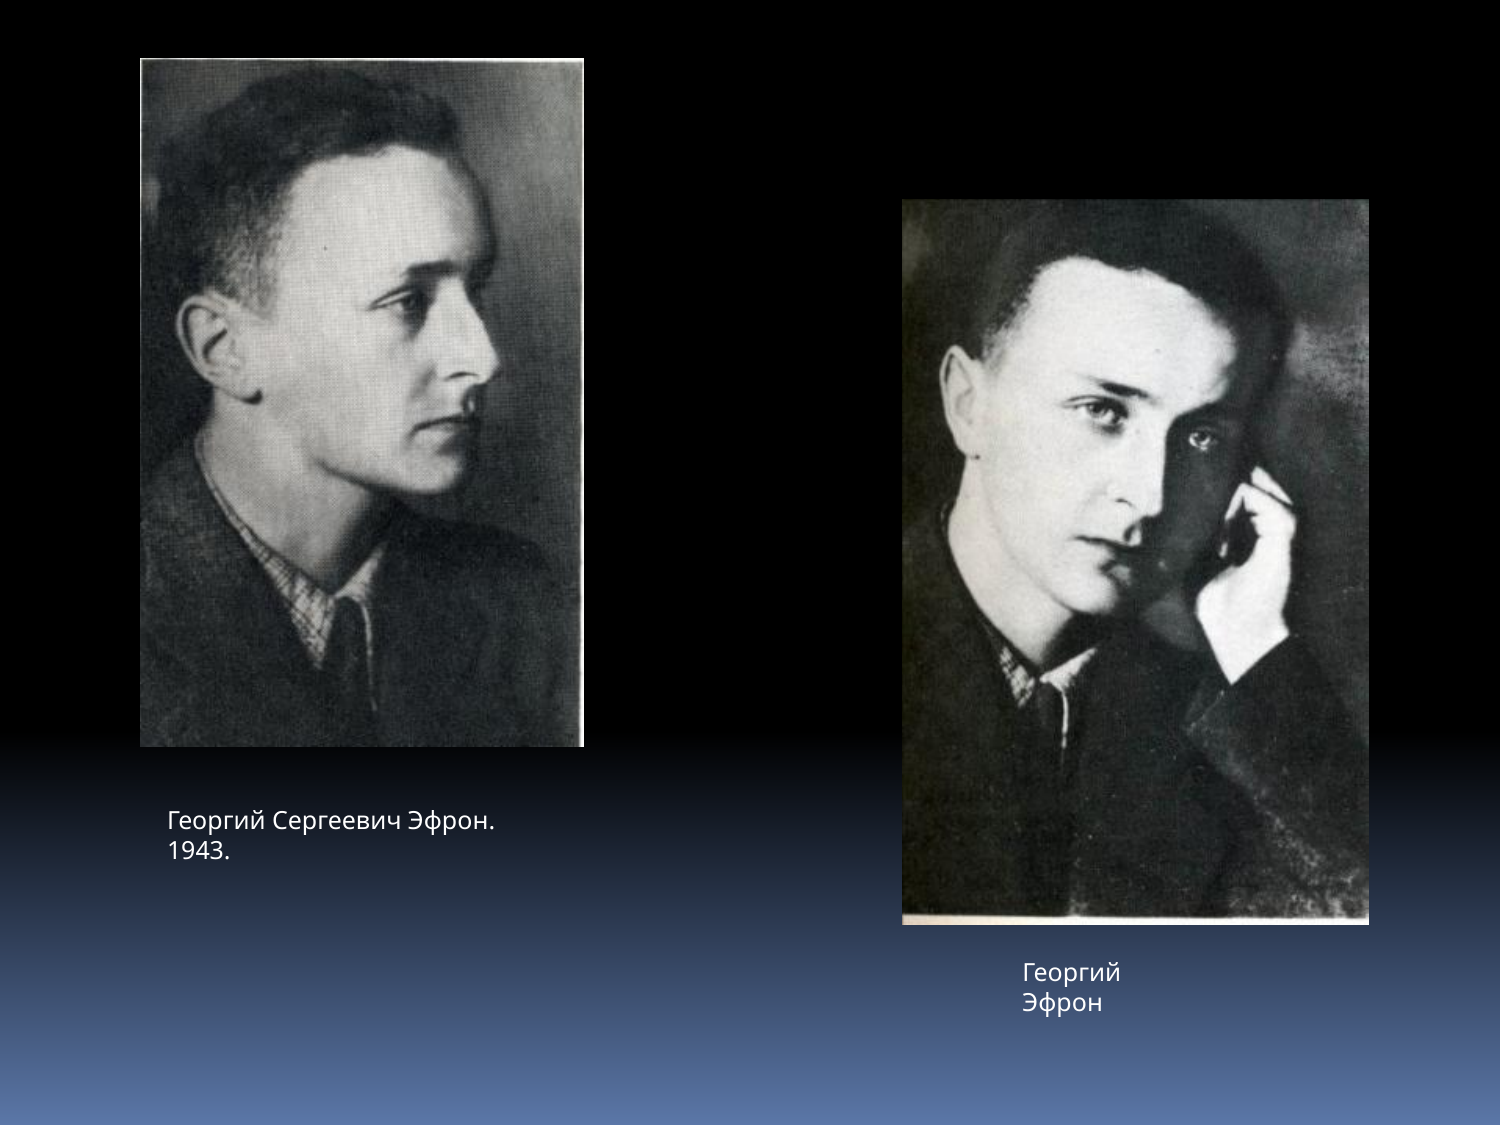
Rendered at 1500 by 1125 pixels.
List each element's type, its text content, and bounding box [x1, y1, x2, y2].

text_box Георгий Эфрон [1007, 949, 1219, 1024]
picture [901, 198, 1369, 926]
text_box Георгий Сергеевич Эфрон. 1943. [152, 796, 563, 872]
picture [140, 58, 585, 747]
